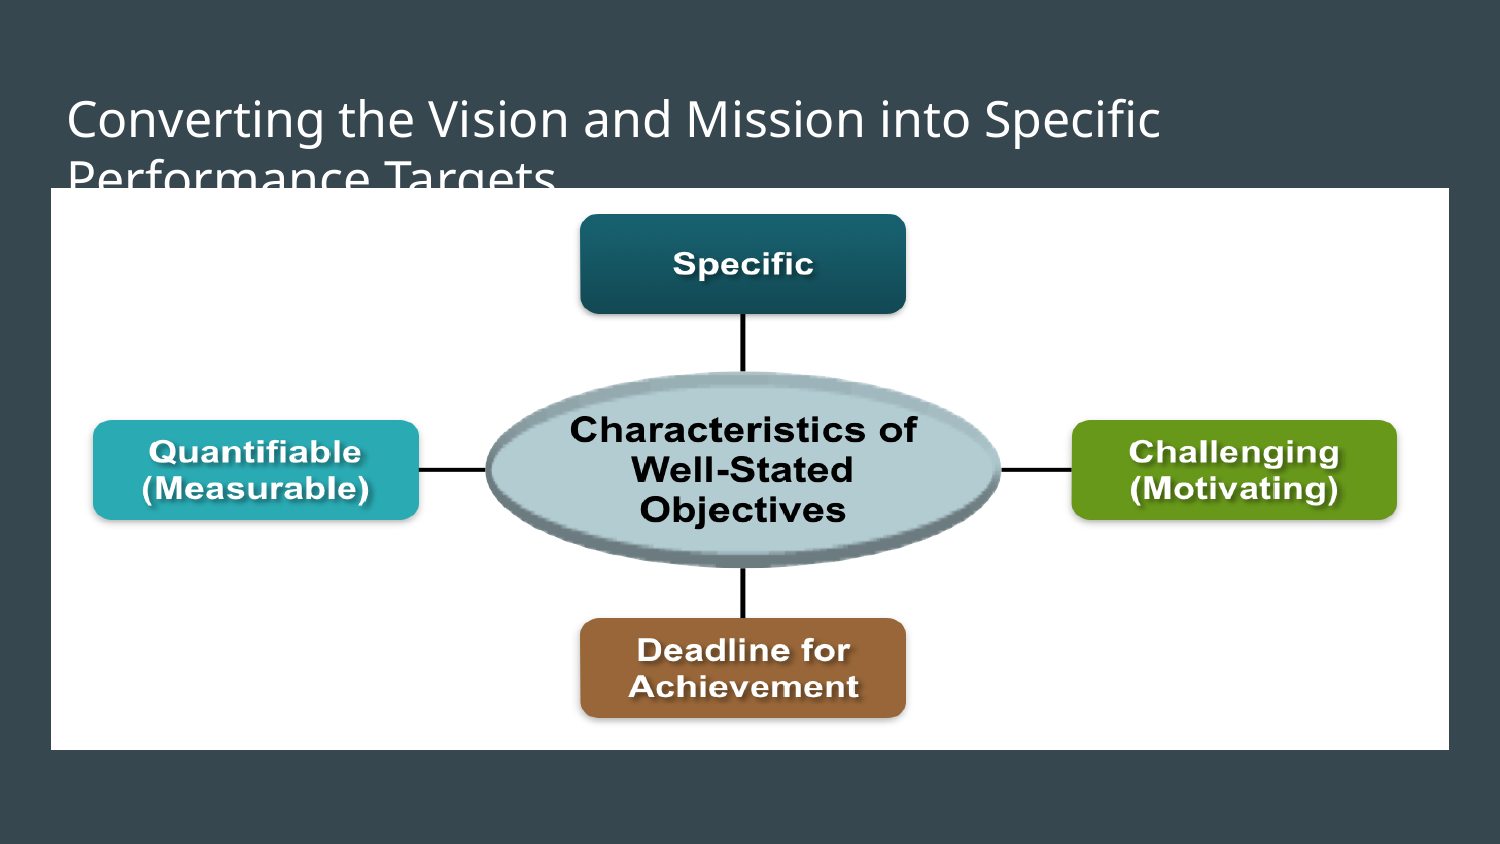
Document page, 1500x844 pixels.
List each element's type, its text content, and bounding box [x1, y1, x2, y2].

picture [50, 188, 1450, 750]
title Converting the Vision and Mission into Specific Performance Targets [51, 72, 1449, 167]
